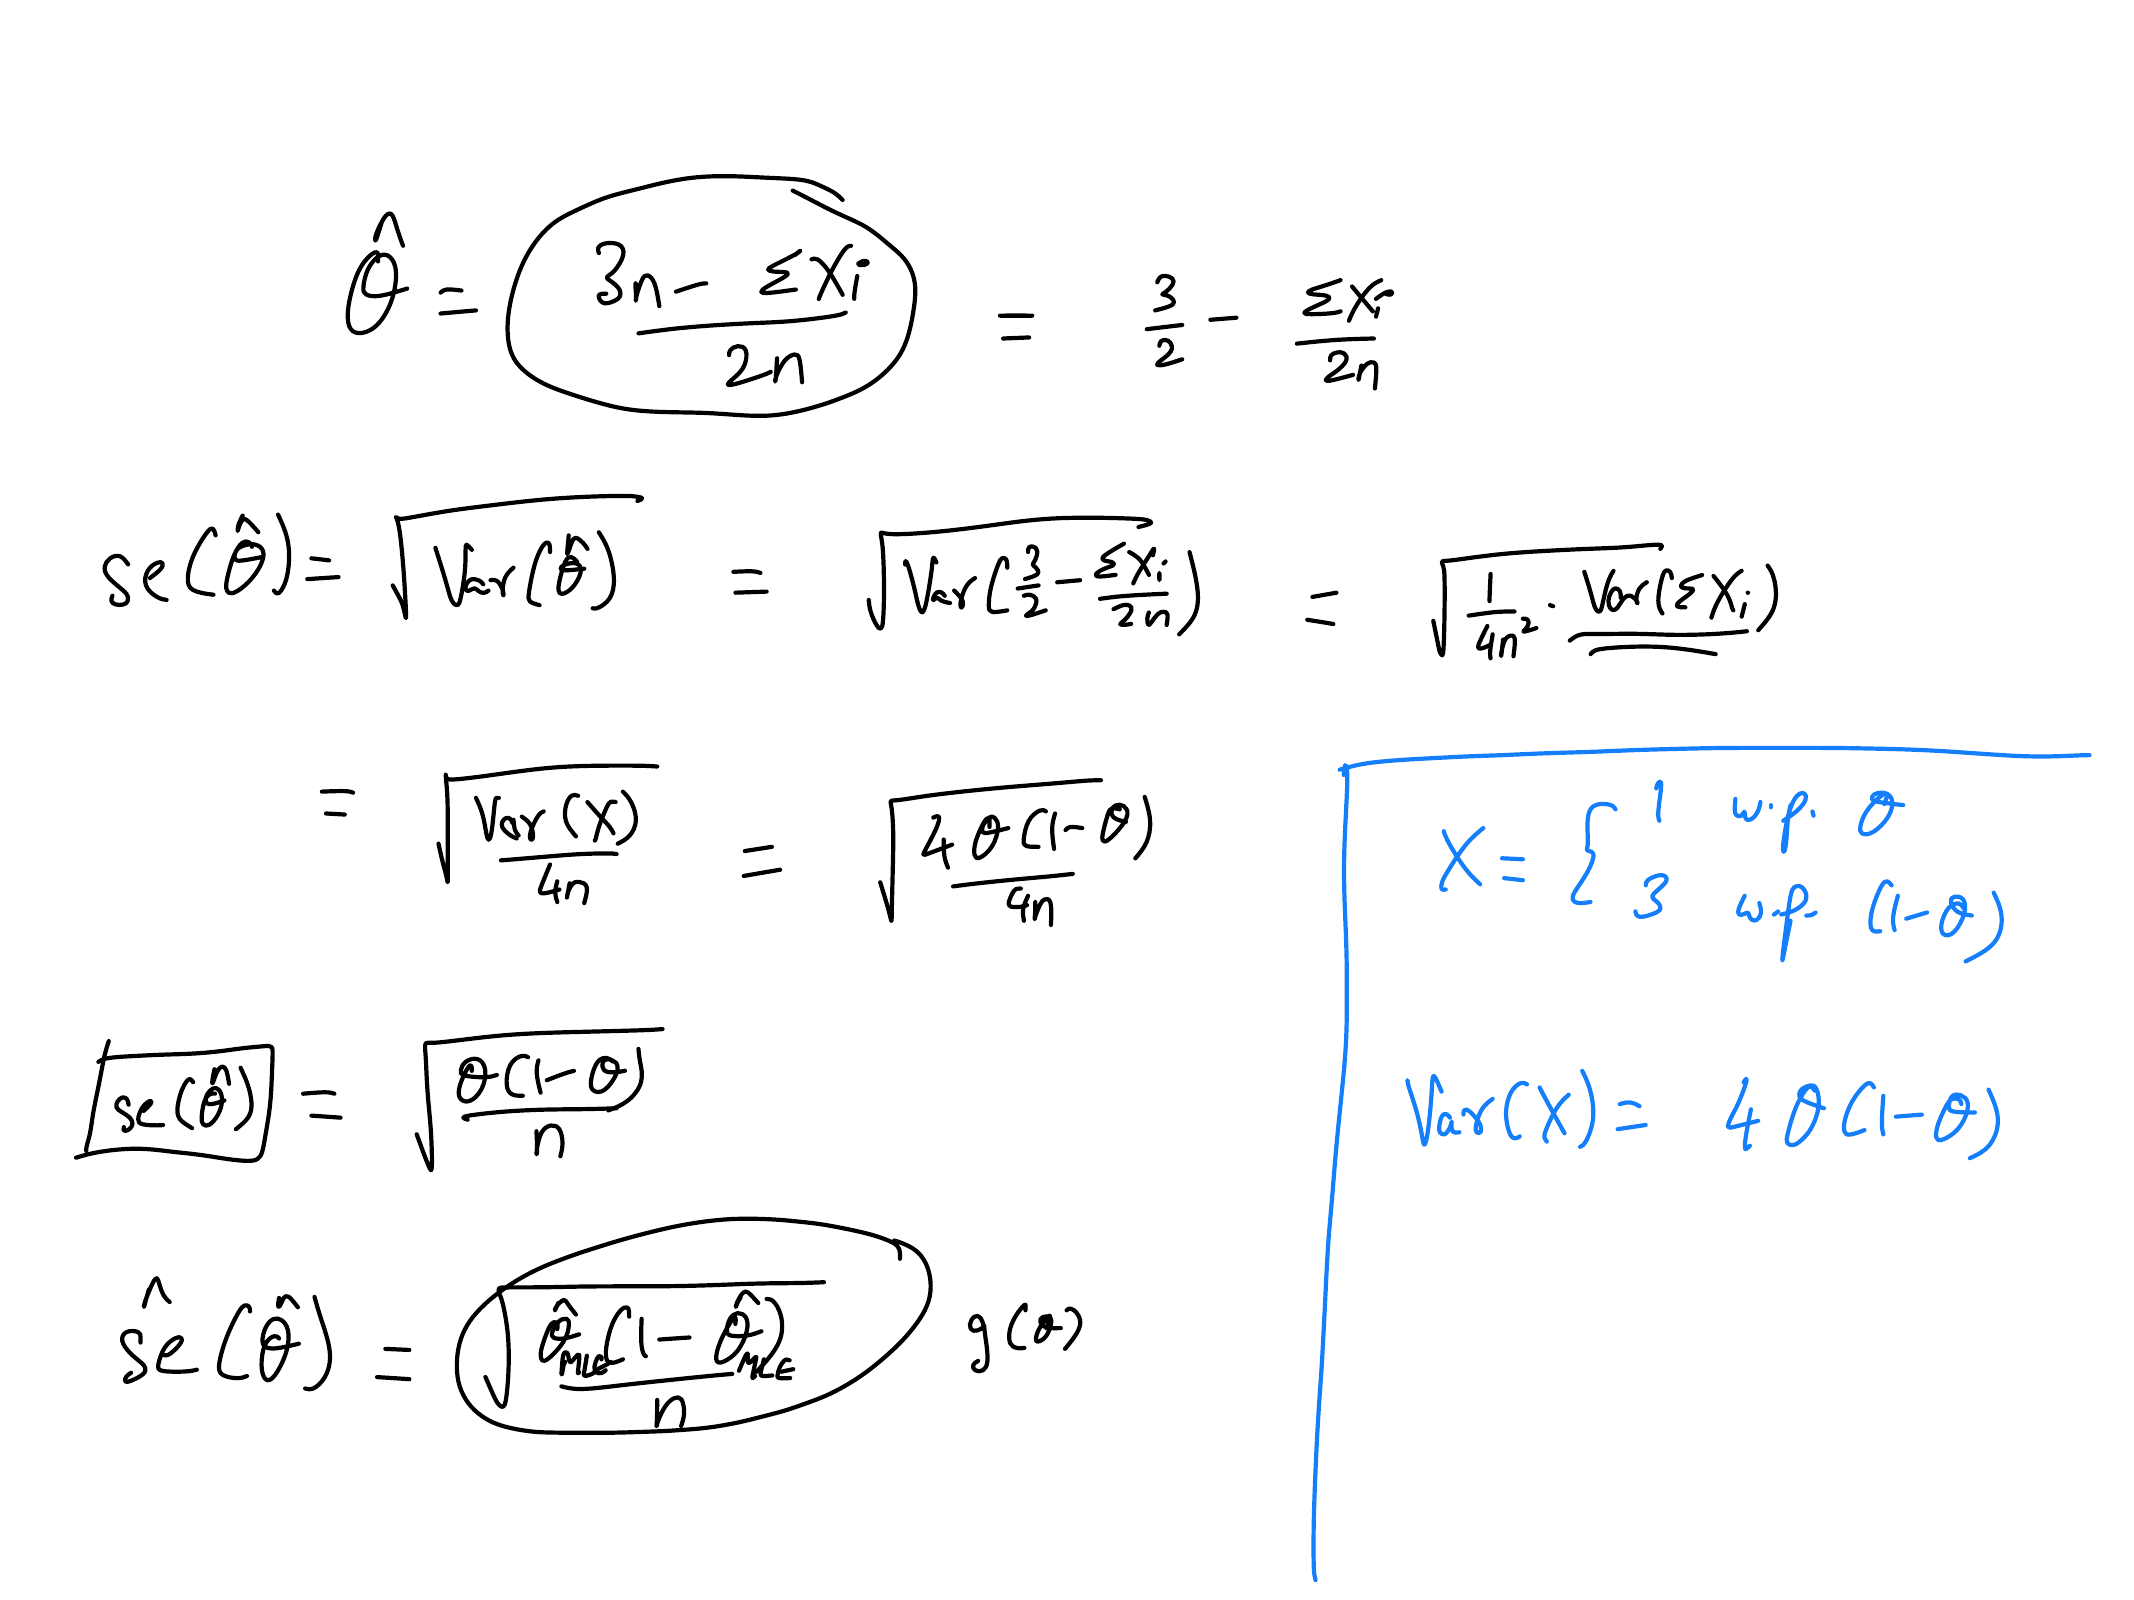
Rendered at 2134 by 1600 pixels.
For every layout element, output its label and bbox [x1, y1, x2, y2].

text_box [75, 175, 2090, 1581]
